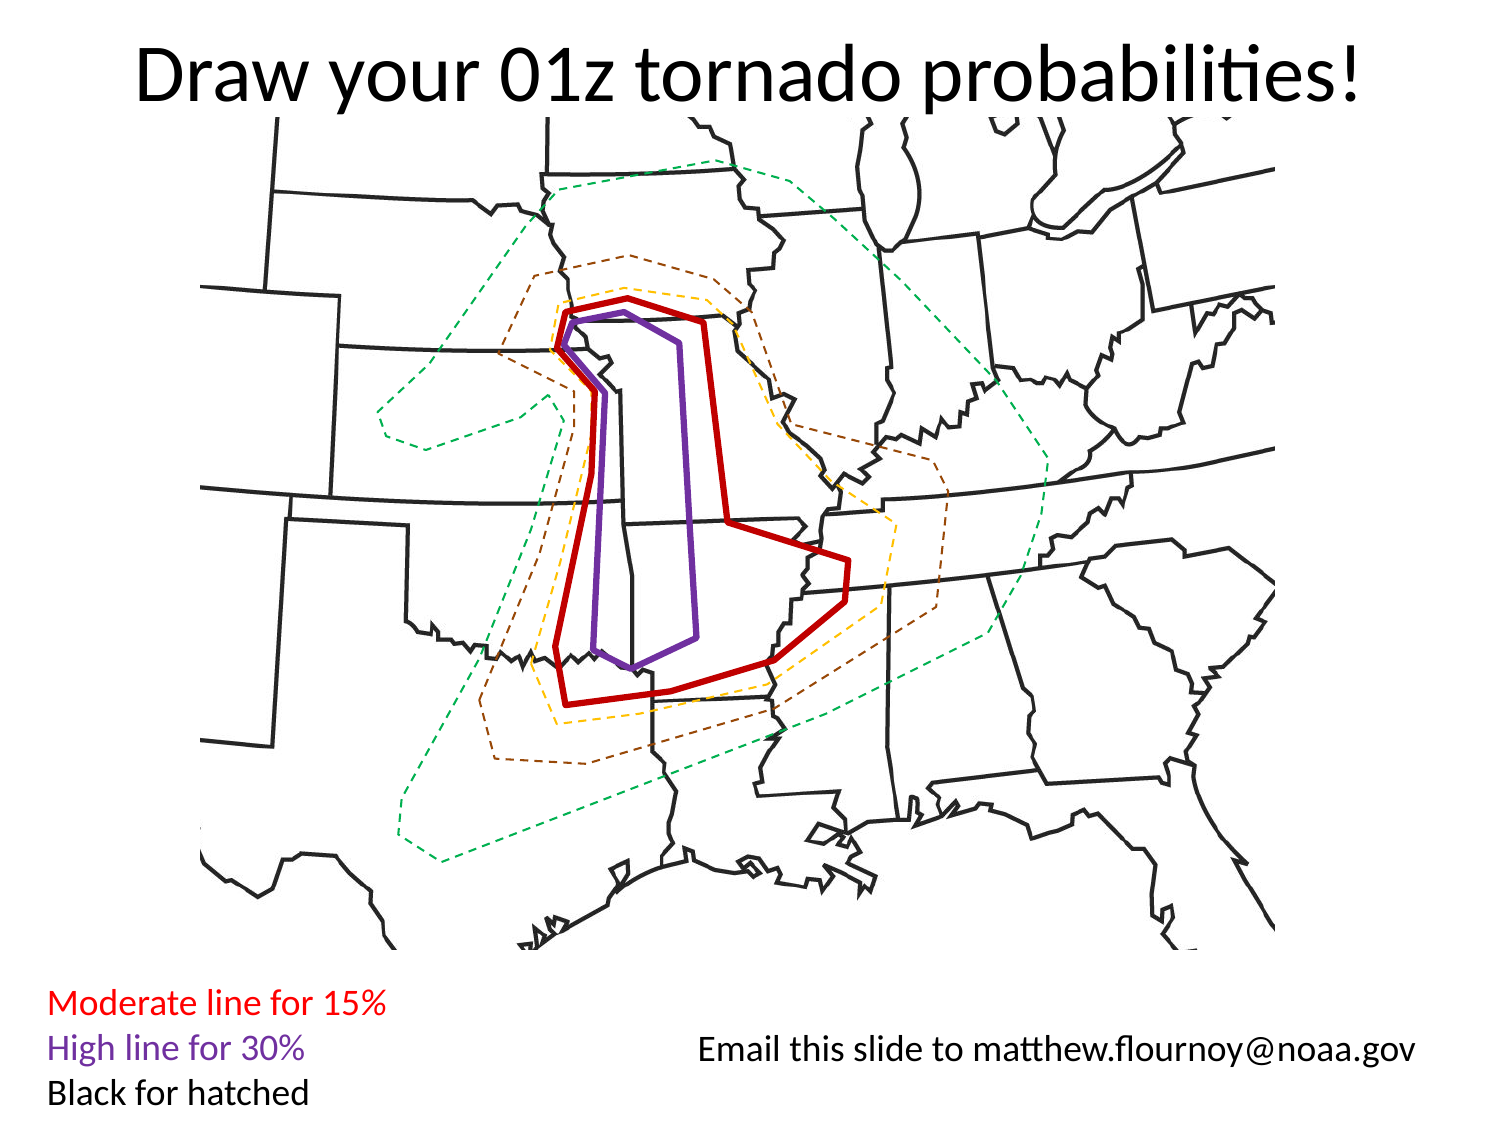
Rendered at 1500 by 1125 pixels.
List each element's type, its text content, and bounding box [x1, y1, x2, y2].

picture [199, 117, 1276, 951]
title Draw your 01z tornado probabilities! [75, 0, 1425, 163]
text_box Email this slide to matthew.flournoy@noaa.gov [682, 1016, 1469, 1077]
text_box Moderate line for 15% High line for 30% Black for hatched [31, 970, 407, 1121]
